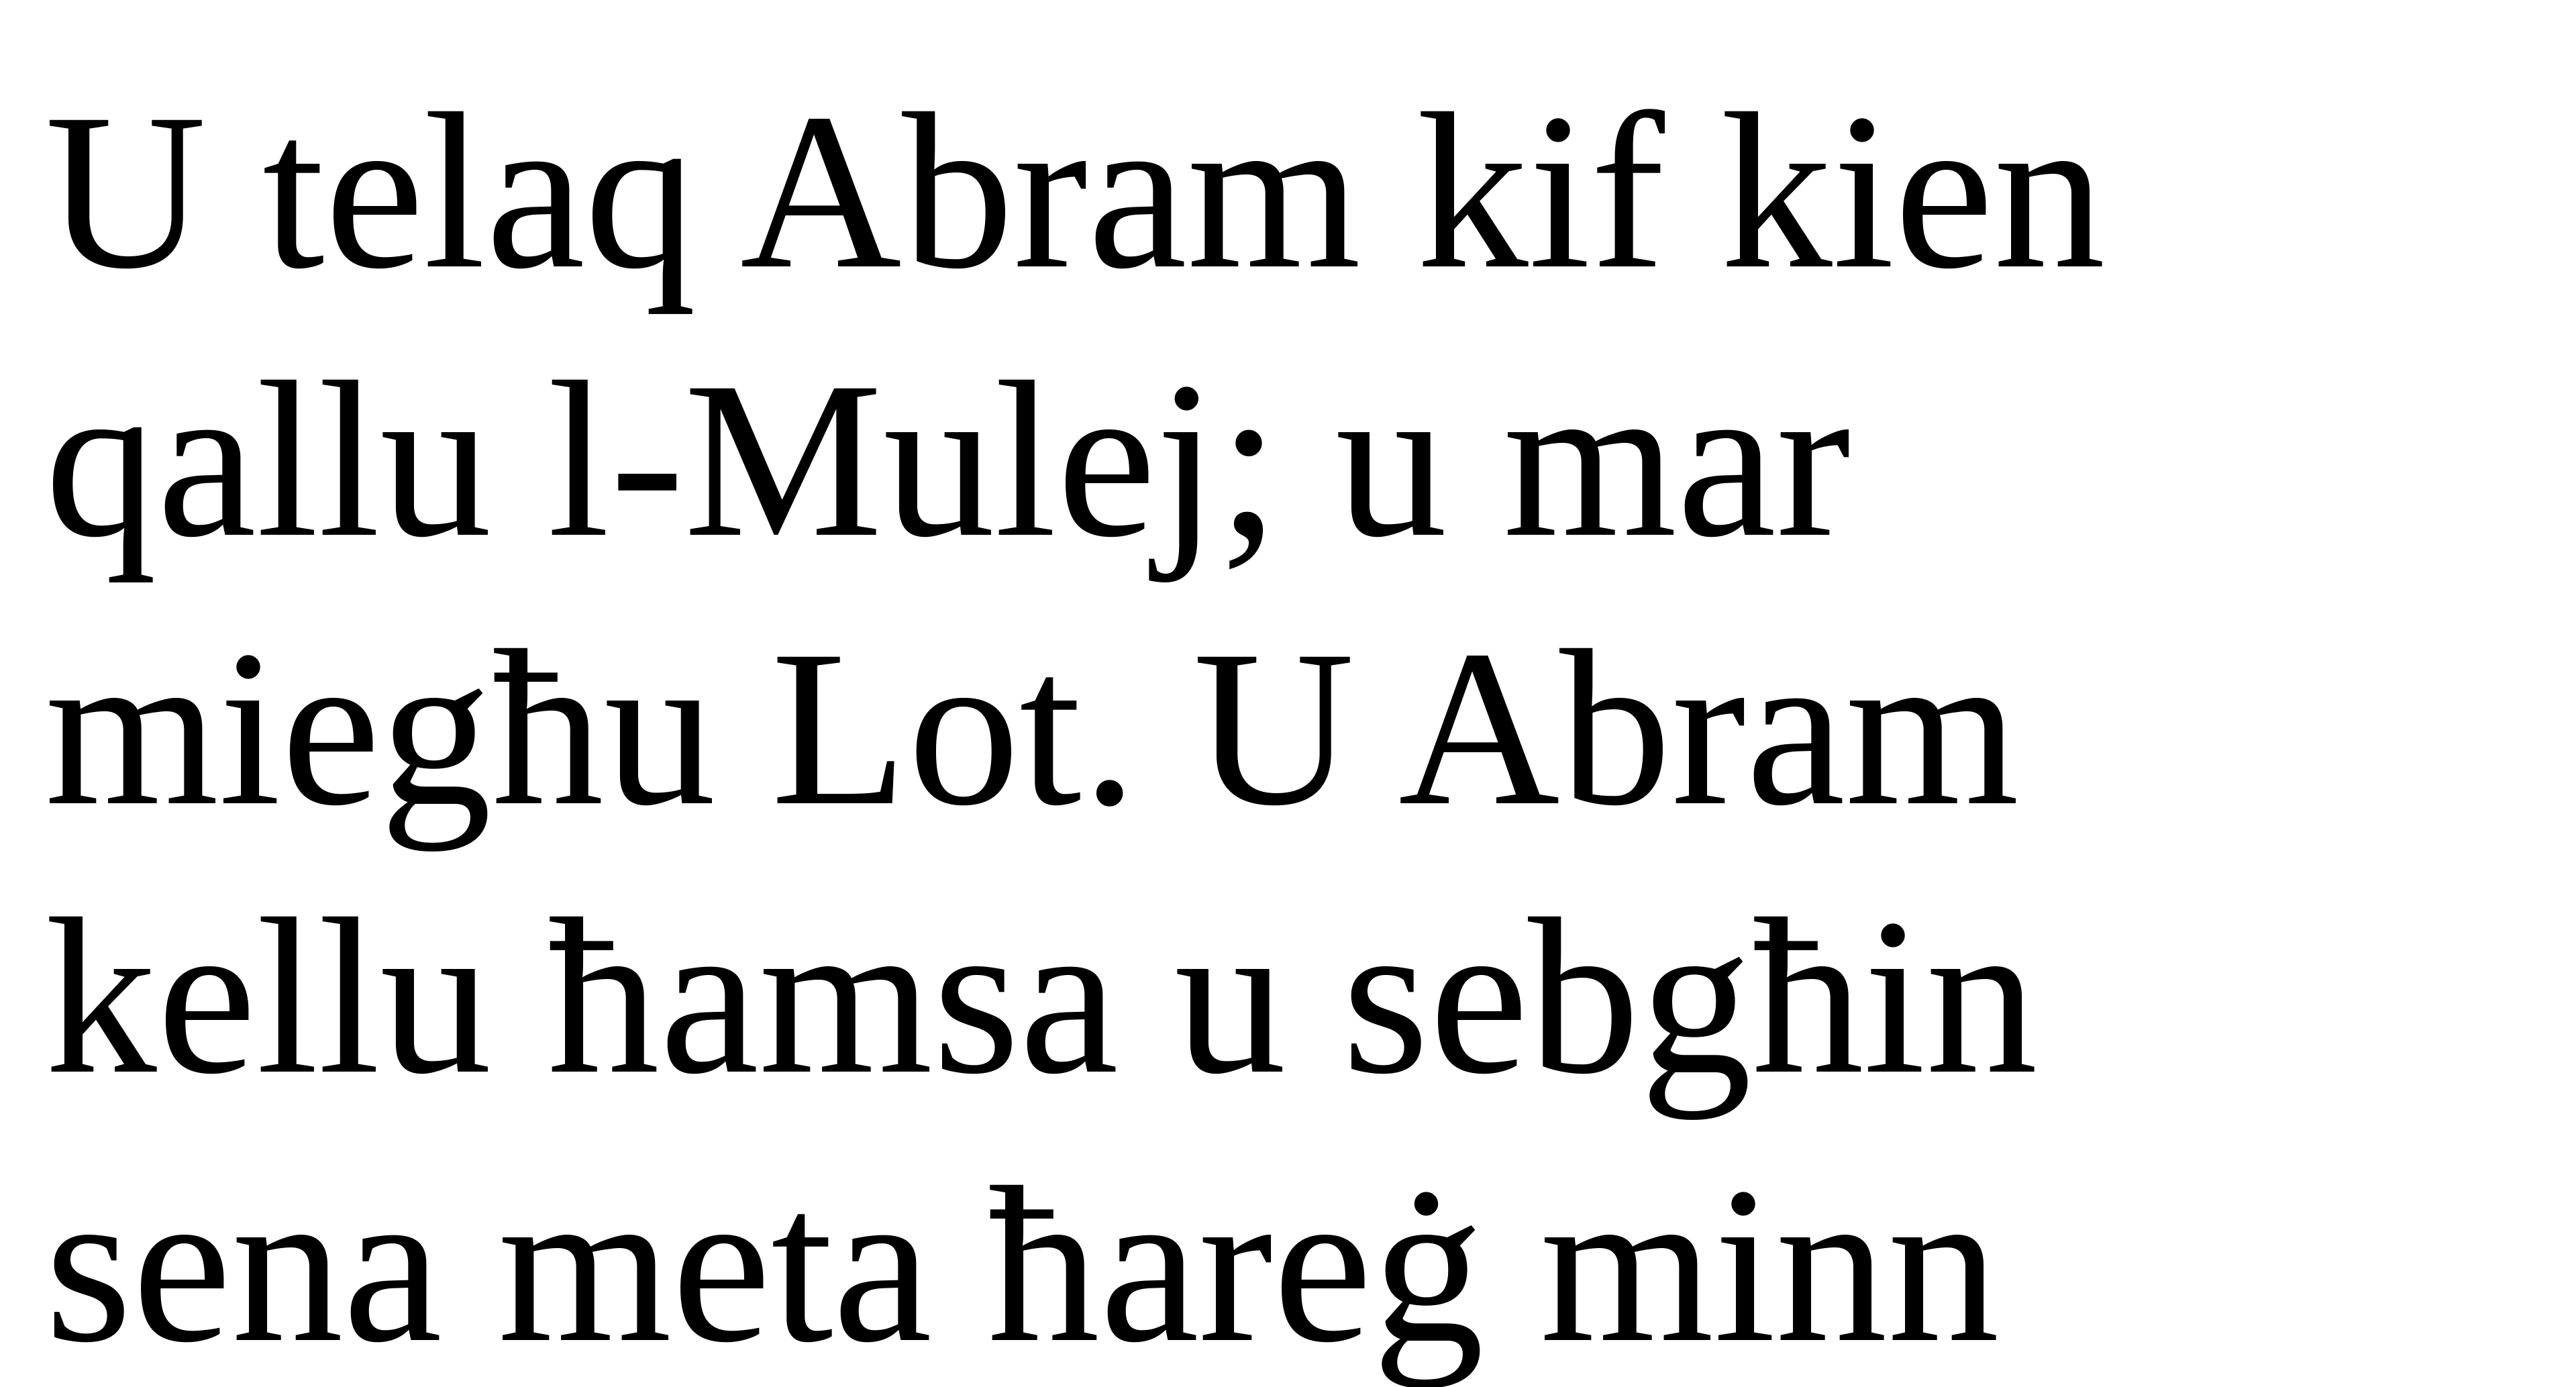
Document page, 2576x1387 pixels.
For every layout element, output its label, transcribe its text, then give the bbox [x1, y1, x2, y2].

list U telaq Abram kif kien qallu l-Mulej; u mar miegħu Lot. U Abram kellu ħamsa u sebgħin sena meta ħareġ minn [35, 38, 2540, 1349]
